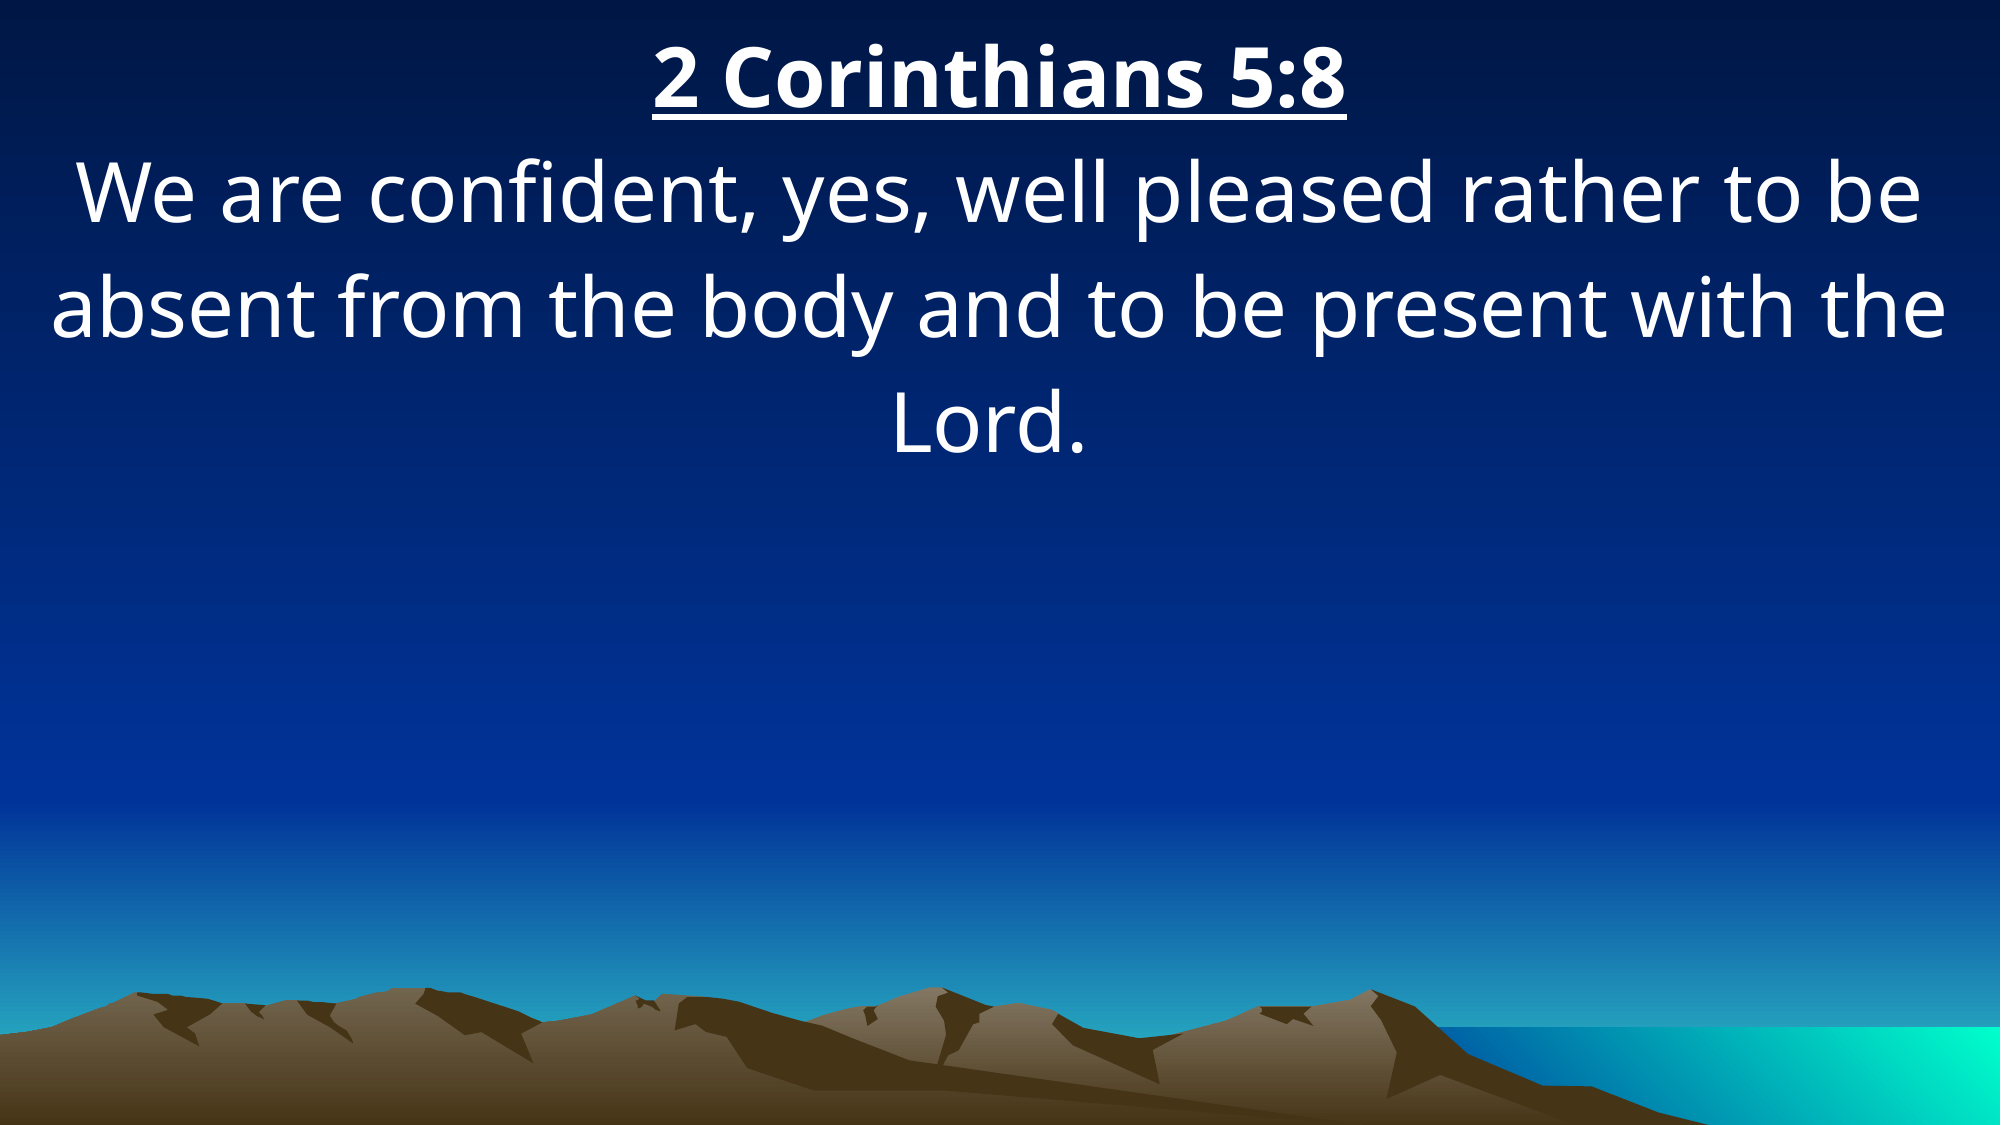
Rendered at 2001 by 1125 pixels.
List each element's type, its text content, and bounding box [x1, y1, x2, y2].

text_box 2 Corinthians 5:8 We are confident, yes, well pleased rather to be absent from the body and to be present with the Lord. [18, 2, 1982, 828]
